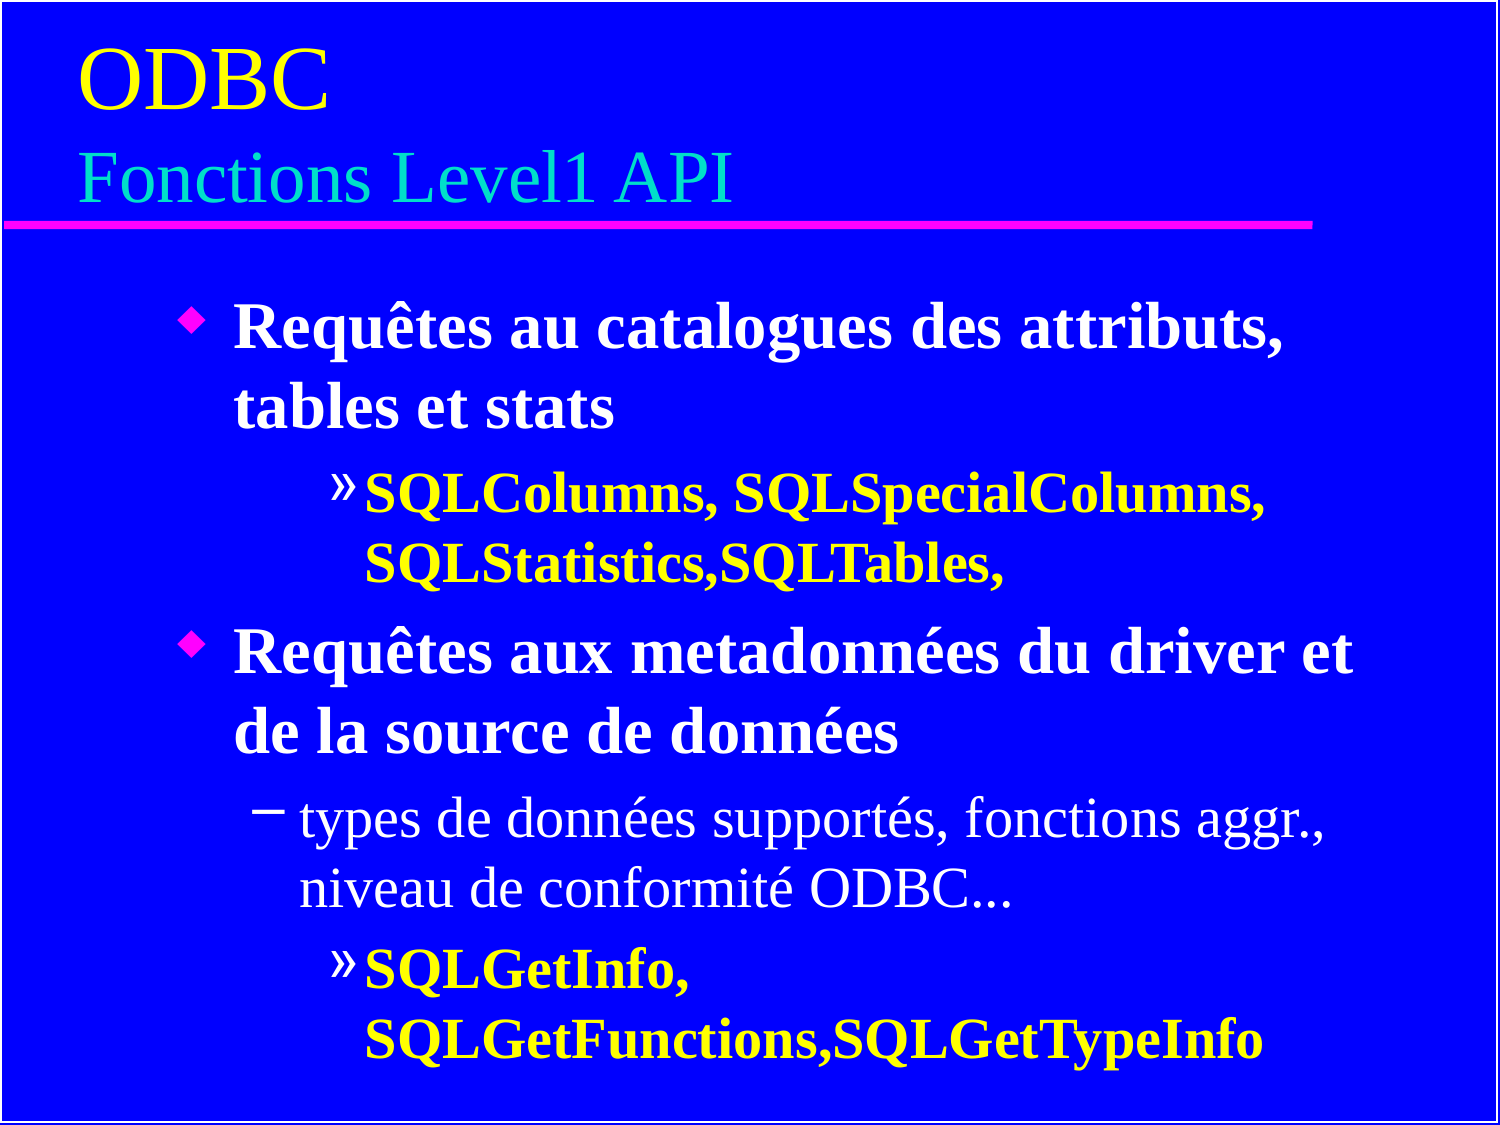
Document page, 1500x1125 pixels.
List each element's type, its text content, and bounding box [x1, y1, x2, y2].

title ODBC Fonctions Level1 API [61, 43, 1338, 226]
list Requêtes au catalogues des attributs, tables et stats SQLColumns, SQLSpecialColumns, SQLStatistics,SQLTables, Requêtes aux metadonnées du driver et de la source de données types de données supportés, fonctions aggr., niveau de conformité ODBC... SQLGetInfo, SQLGetFunctions,SQLGetTypeInfo [161, 274, 1431, 951]
